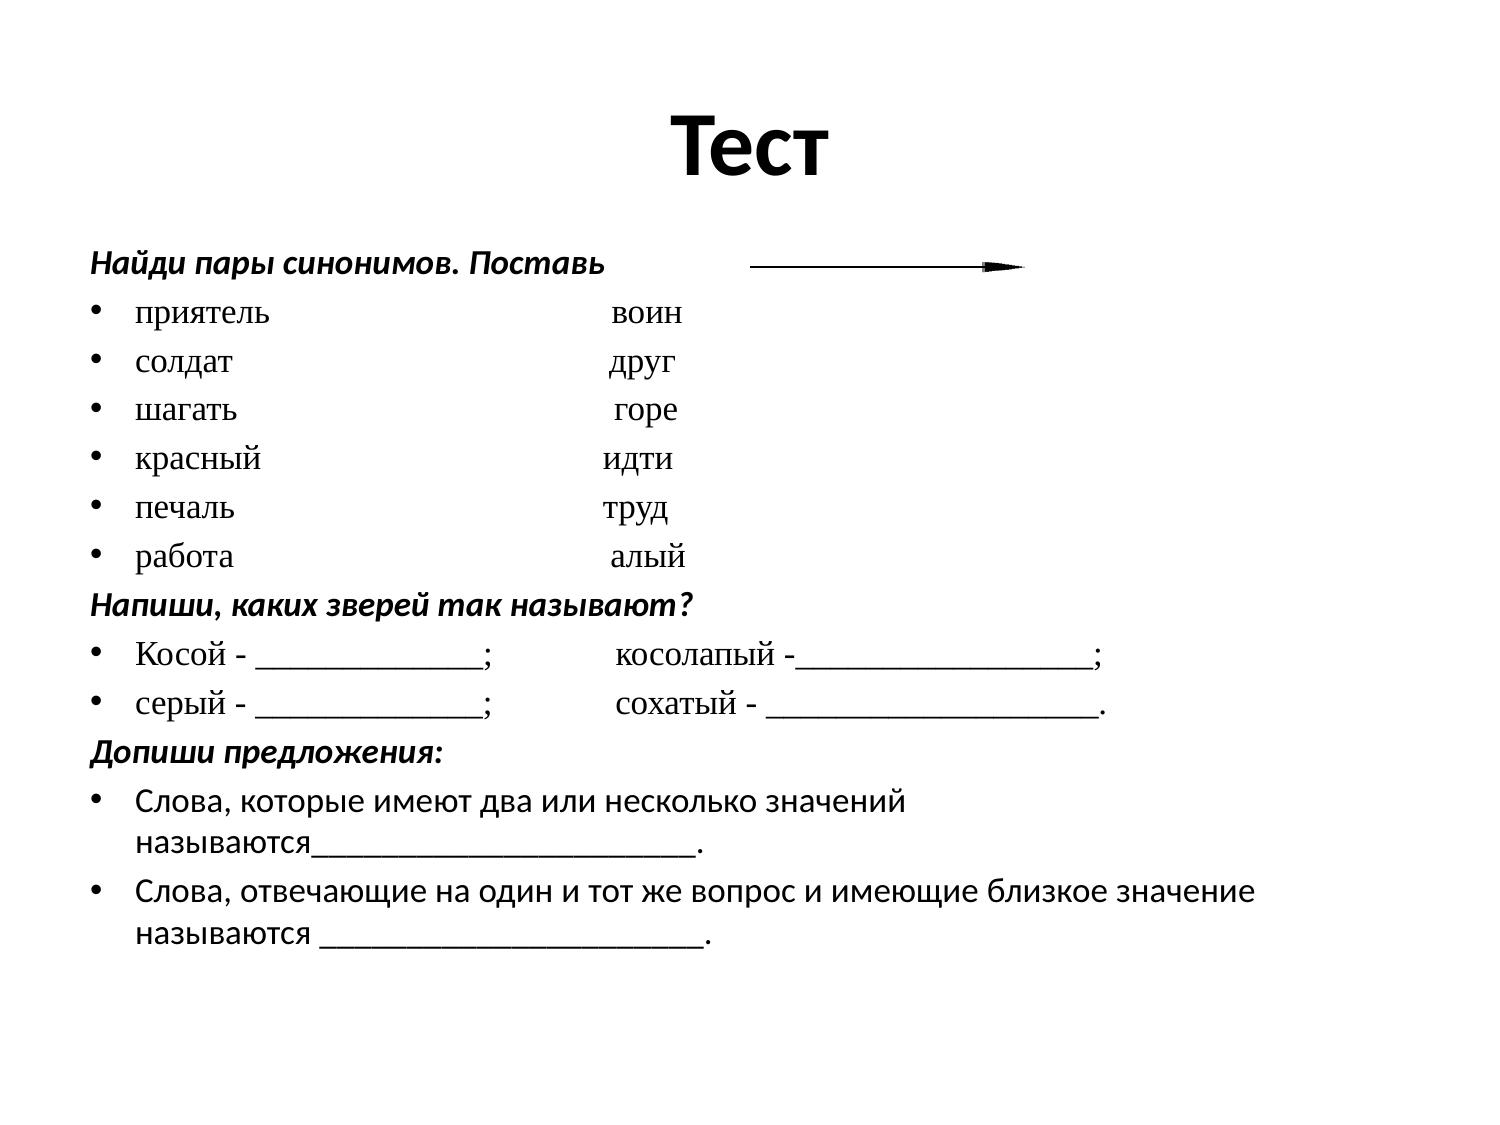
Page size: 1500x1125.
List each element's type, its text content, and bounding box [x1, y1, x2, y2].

title Тест [75, 45, 1425, 231]
list Найди пары синонимов. Поставь приятель воин солдат друг шагать горе красный идти печаль труд работа алый Напиши, каких зверей так называют? Косой - _____________; косолапый -_________________; серый - _____________; сохатый - ___________________. Допиши предложения: Слова, которые имеют два или несколько значений называются______________________. Слова, отвечающие на один и тот же вопрос и имеющие близкое значение называются ______________________. [75, 231, 1425, 1005]
picture [749, 255, 1070, 278]
